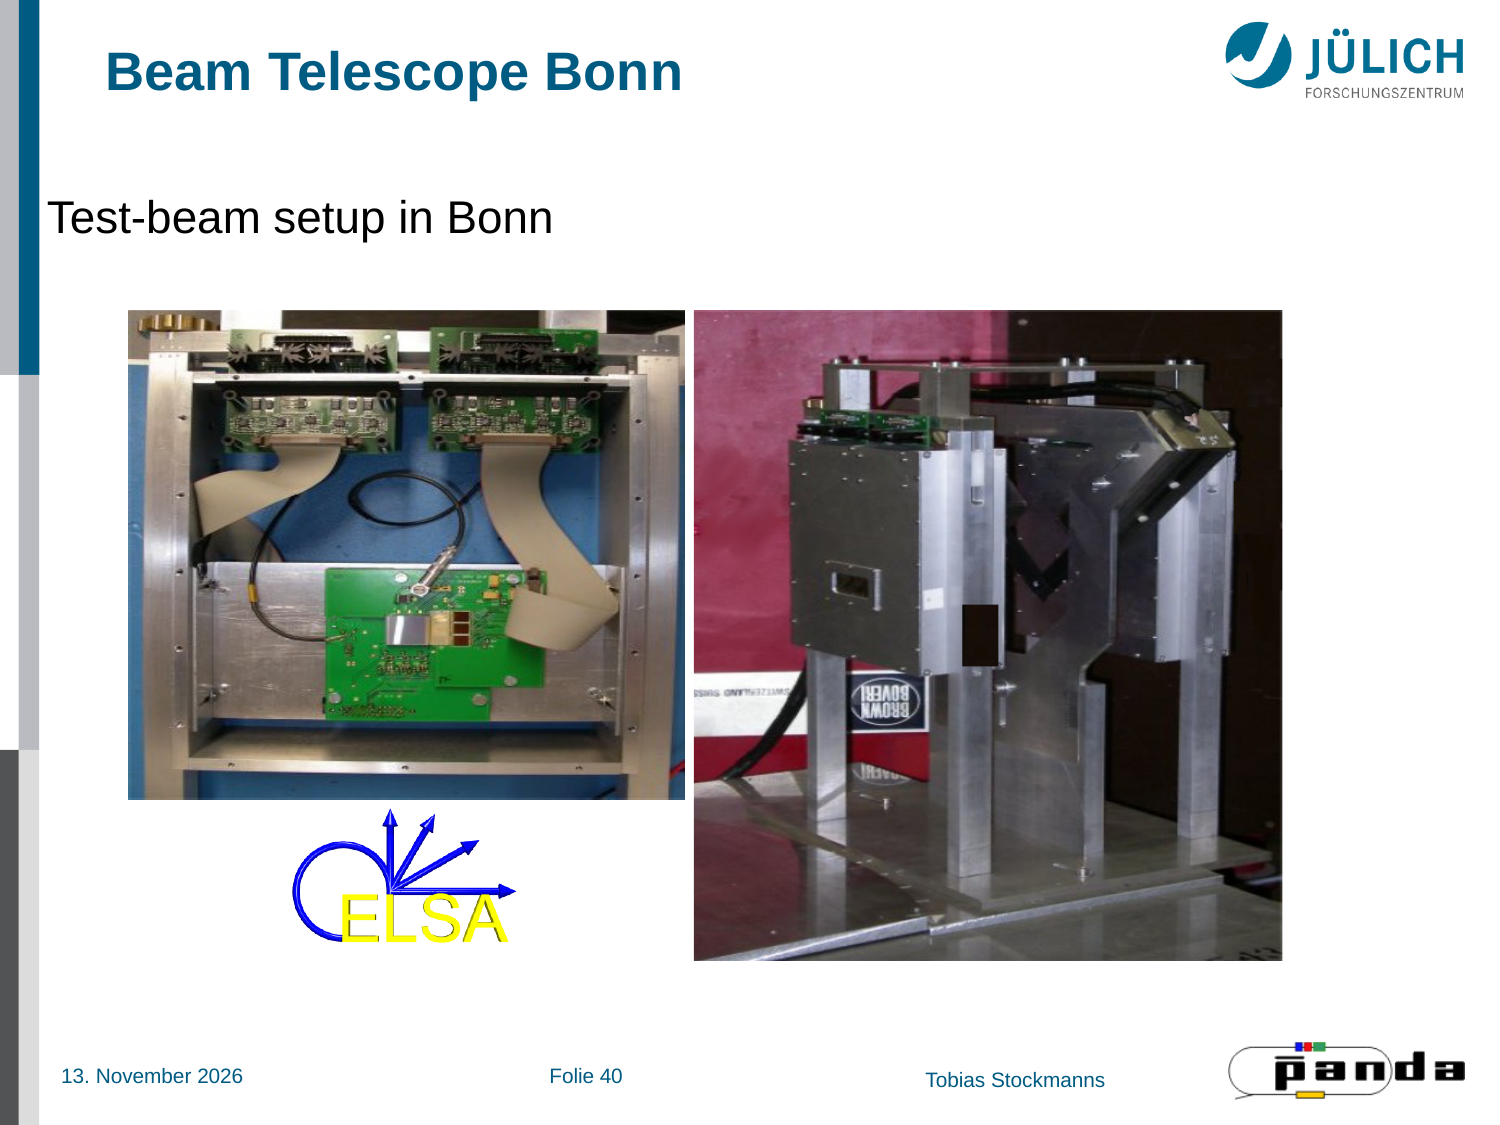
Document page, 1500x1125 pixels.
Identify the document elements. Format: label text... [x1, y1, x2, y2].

picture [1224, 20, 1463, 98]
picture [1228, 1042, 1465, 1100]
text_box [128, 309, 1283, 962]
title Beam Telescope Bonn [105, 11, 1196, 127]
list Test-beam setup in Bonn [46, 187, 1466, 305]
picture [292, 808, 516, 944]
